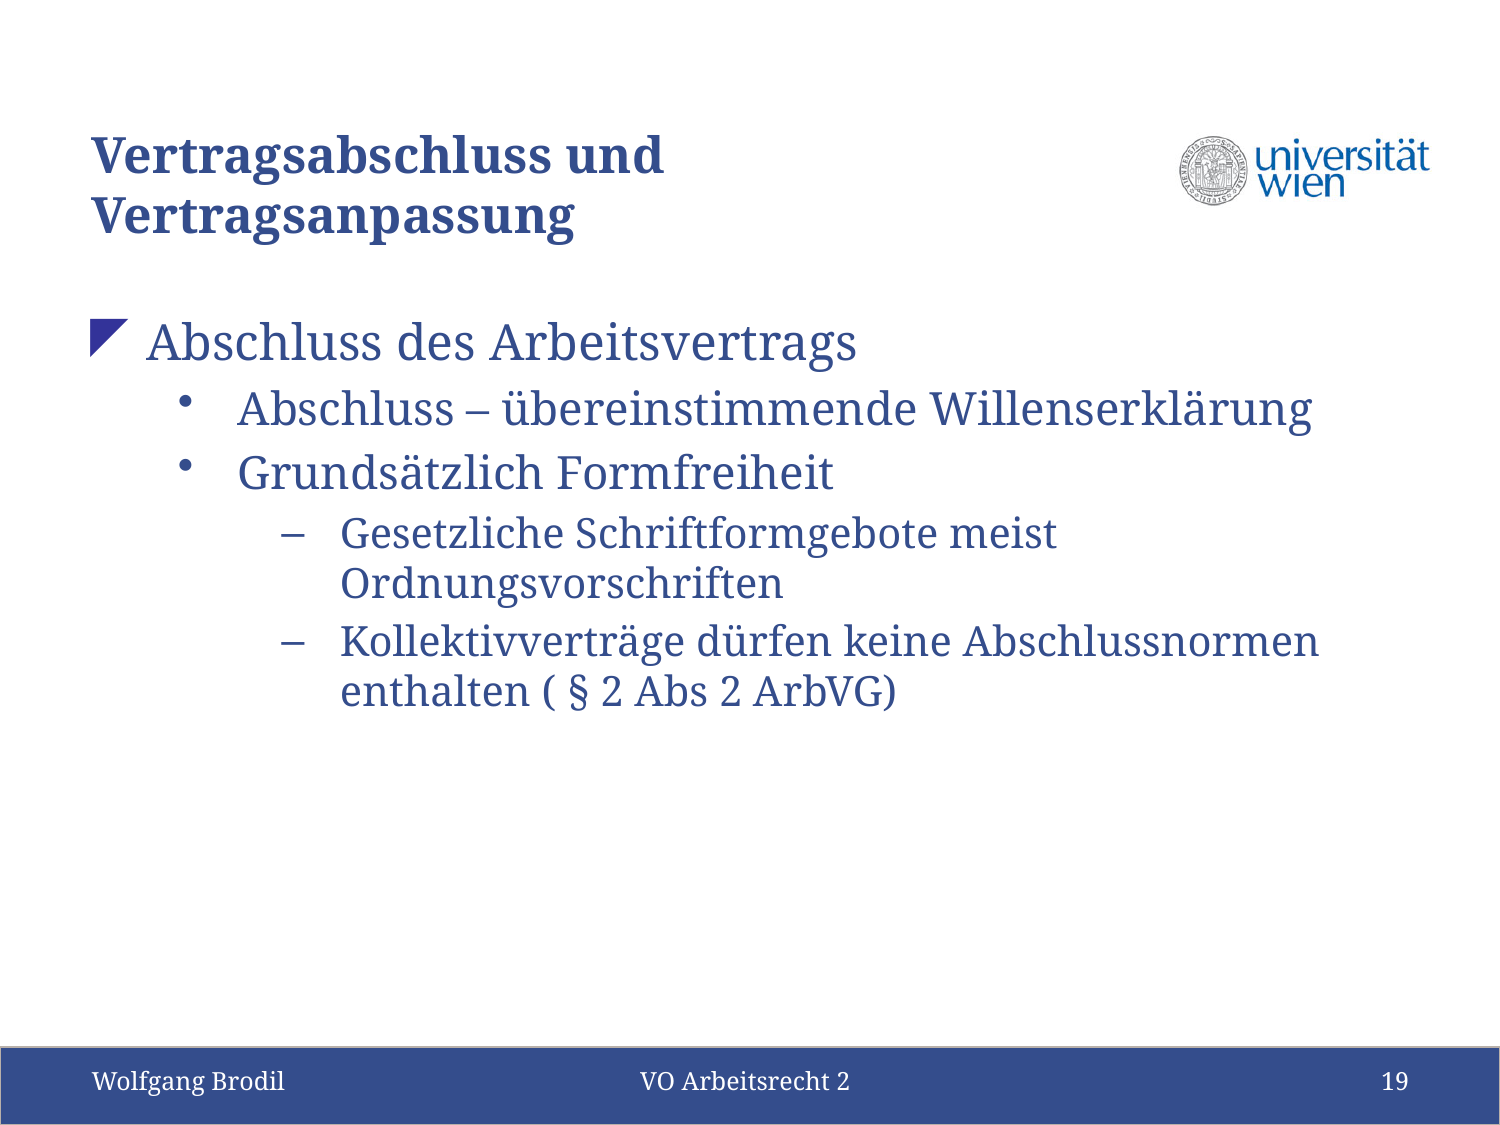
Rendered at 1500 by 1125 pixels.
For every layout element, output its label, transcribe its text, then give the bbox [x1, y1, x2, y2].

list Abschluss des Arbeitsvertrags Abschluss – übereinstimmende Willenserklärung Grundsätzlich Formfreiheit Gesetzliche Schriftformgebote meist Ordnungsvorschriften Kollektivverträge dürfen keine Abschlussnormen enthalten ( § 2 Abs 2 ArbVG) [74, 302, 1426, 1006]
title Vertragsabschluss und Vertragsanpassung [76, 89, 1152, 278]
picture [1175, 125, 1435, 208]
